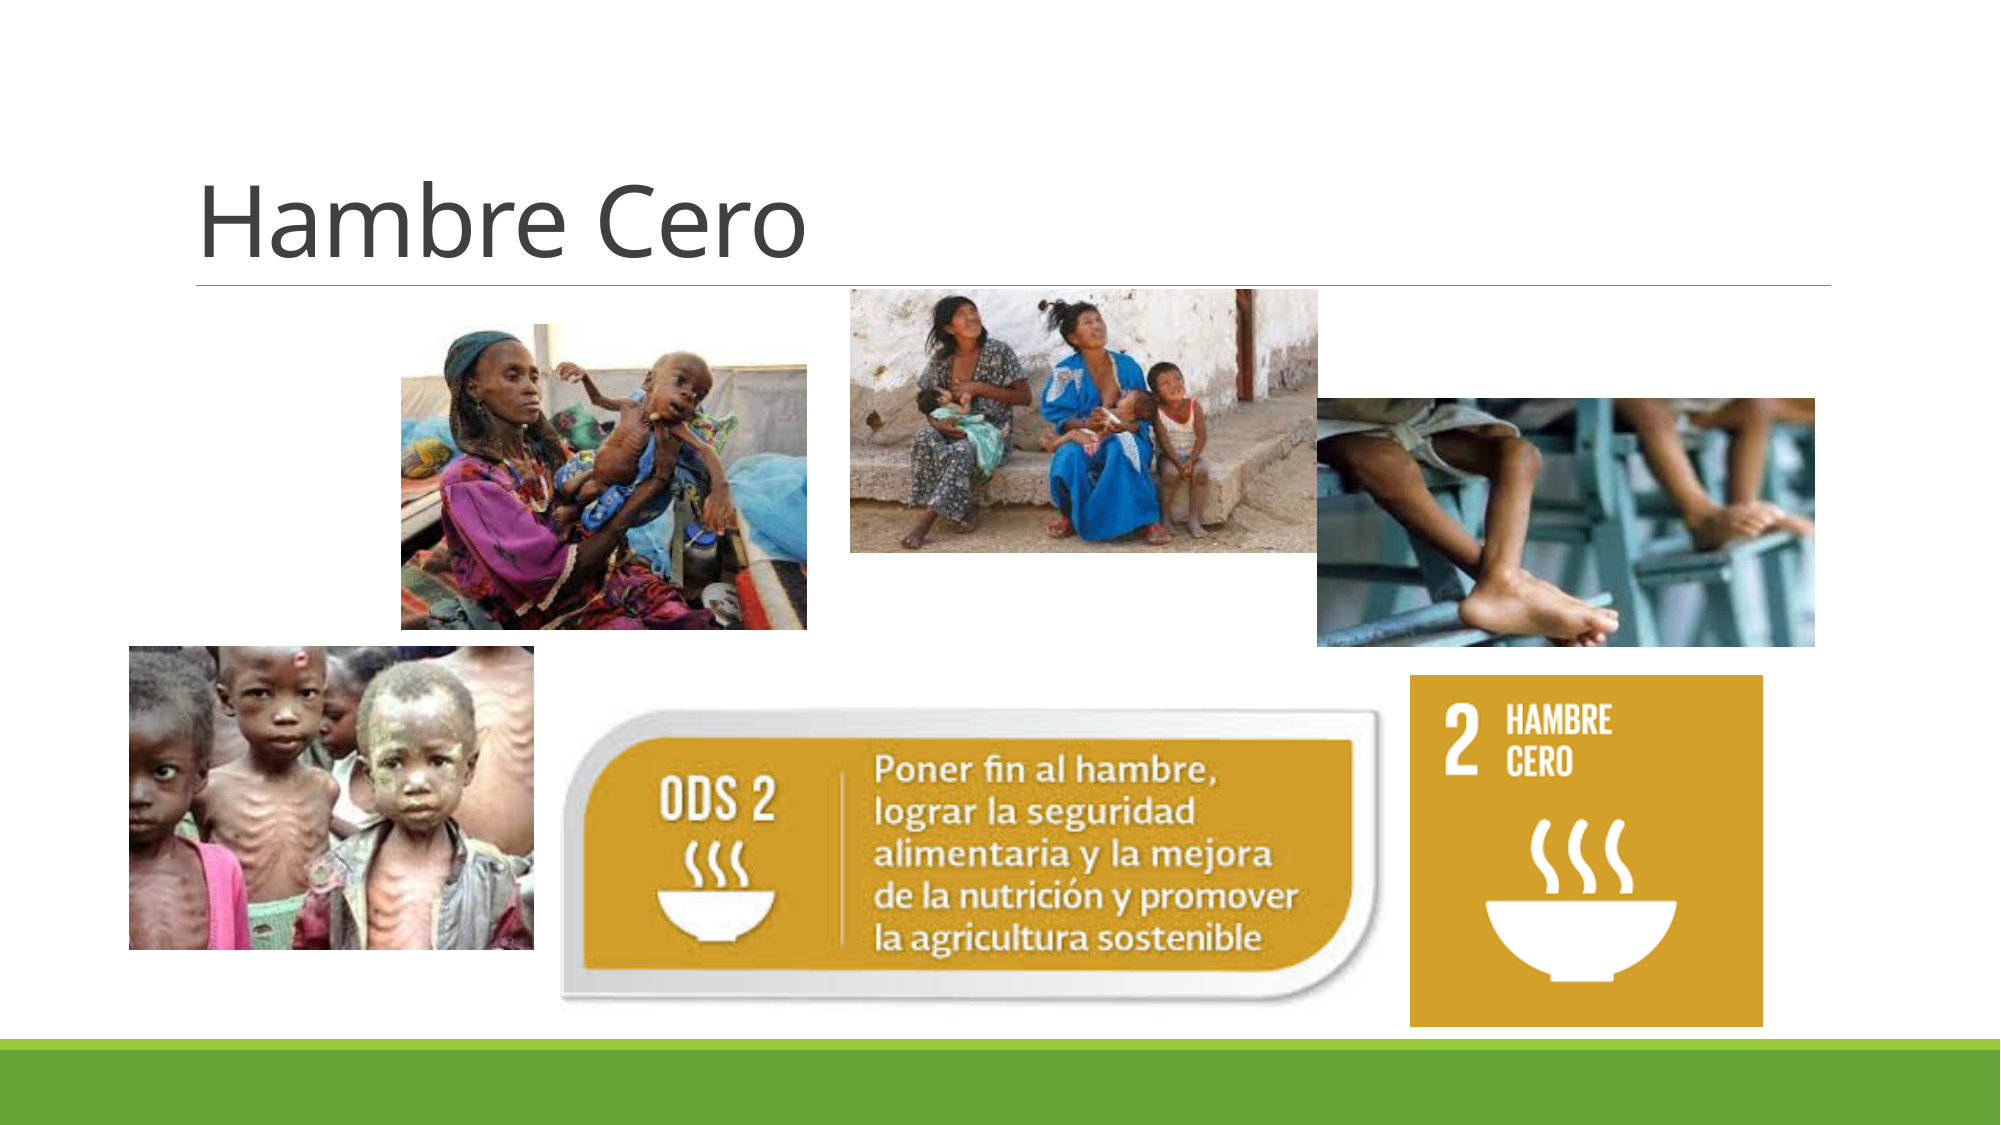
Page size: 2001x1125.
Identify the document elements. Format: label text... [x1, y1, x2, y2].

picture [849, 289, 1815, 648]
picture [128, 646, 535, 951]
picture [401, 324, 807, 631]
title Hambre Cero [180, 47, 1830, 285]
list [560, 707, 1388, 1012]
picture [1410, 674, 1763, 1028]
